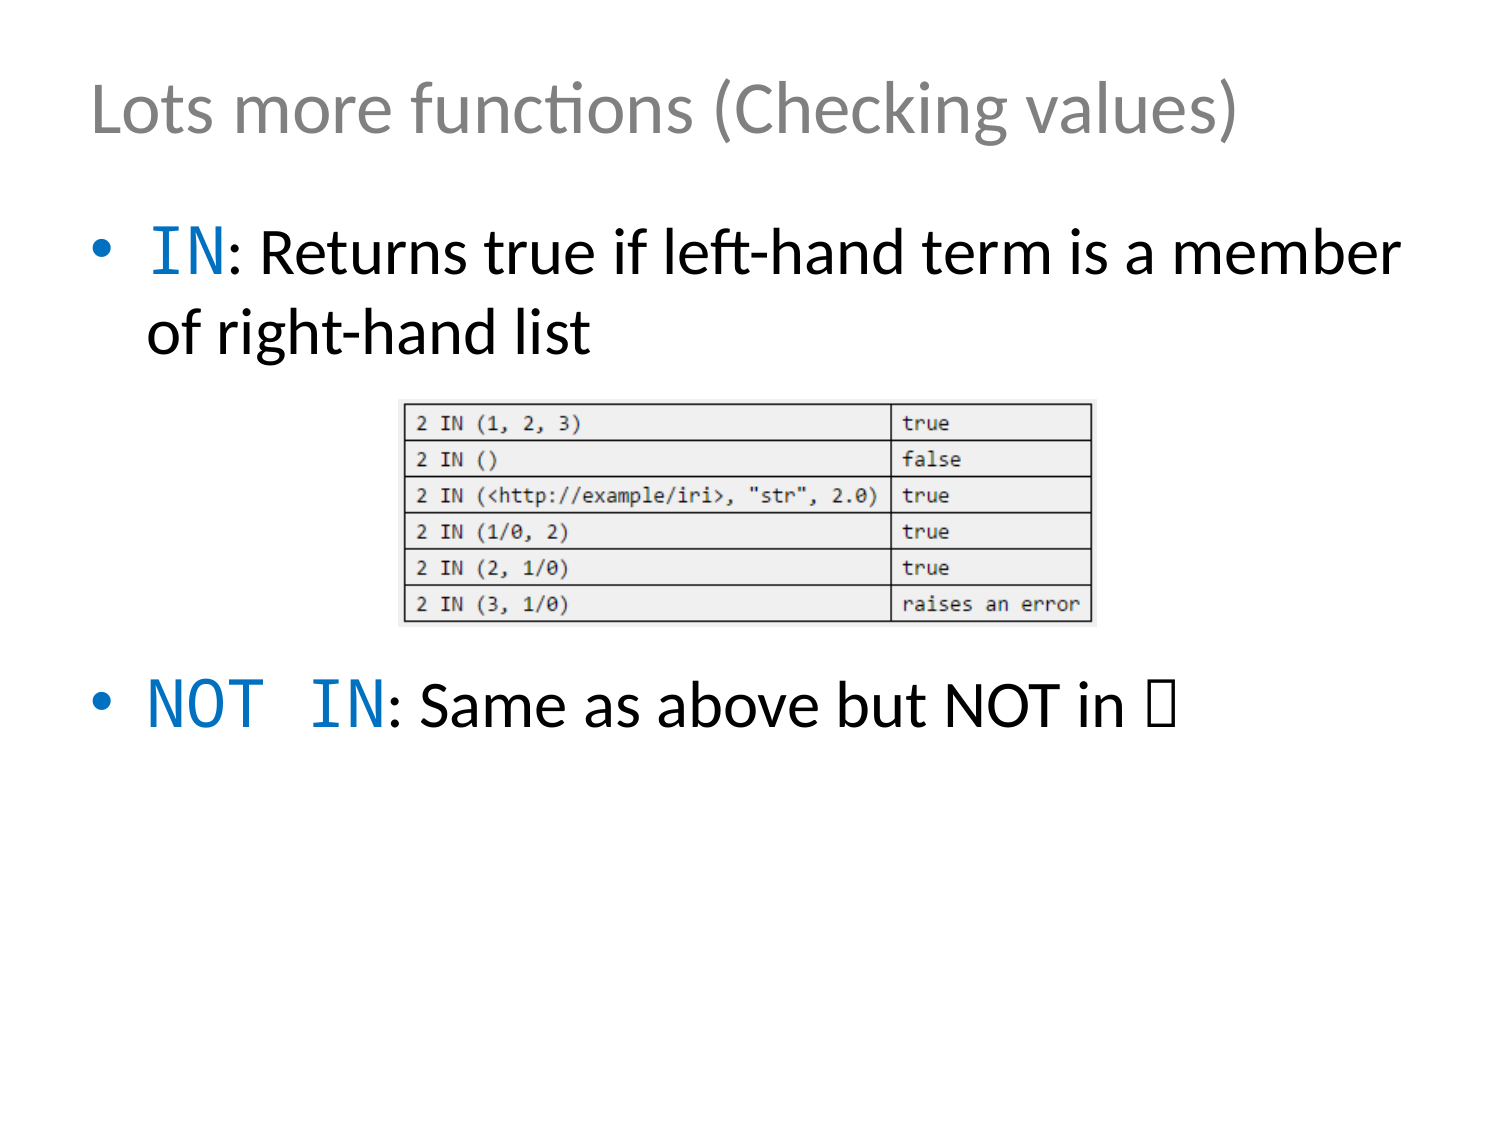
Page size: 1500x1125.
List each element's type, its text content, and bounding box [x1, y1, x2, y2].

picture [398, 399, 1097, 627]
list IN: Returns true if left-hand term is a member of right-hand list NOT IN: Same as above but NOT in  [75, 200, 1425, 1005]
title Lots more functions (Checking values) [75, 45, 1425, 163]
